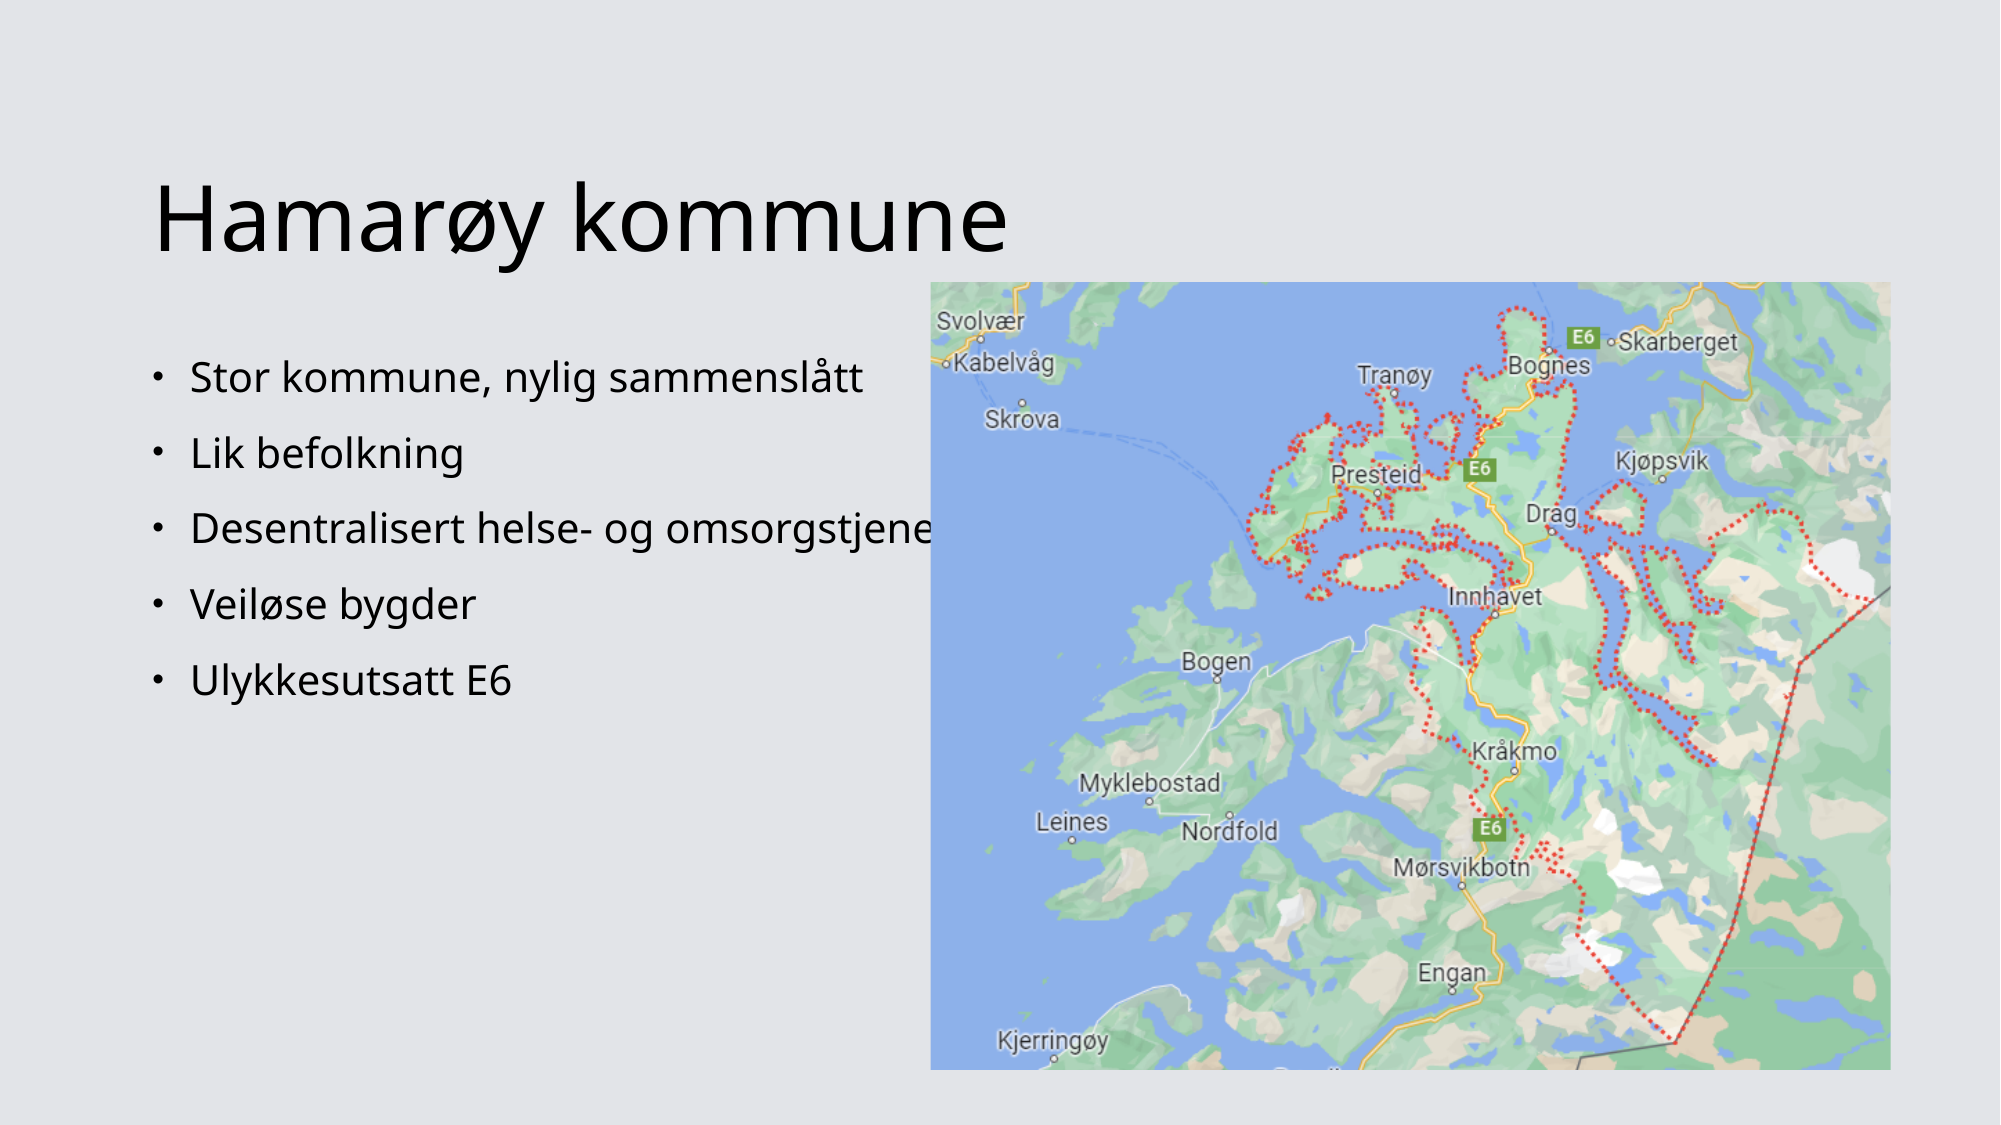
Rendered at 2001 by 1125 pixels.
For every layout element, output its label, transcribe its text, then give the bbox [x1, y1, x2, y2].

list Stor kommune, nylig sammenslått Lik befolkning Desentralisert helse- og omsorgstjenetse Veiløse bygder Ulykkesutsatt E6 [137, 338, 930, 1014]
picture [930, 282, 1891, 1070]
title Hamarøy kommune [137, 95, 1863, 280]
